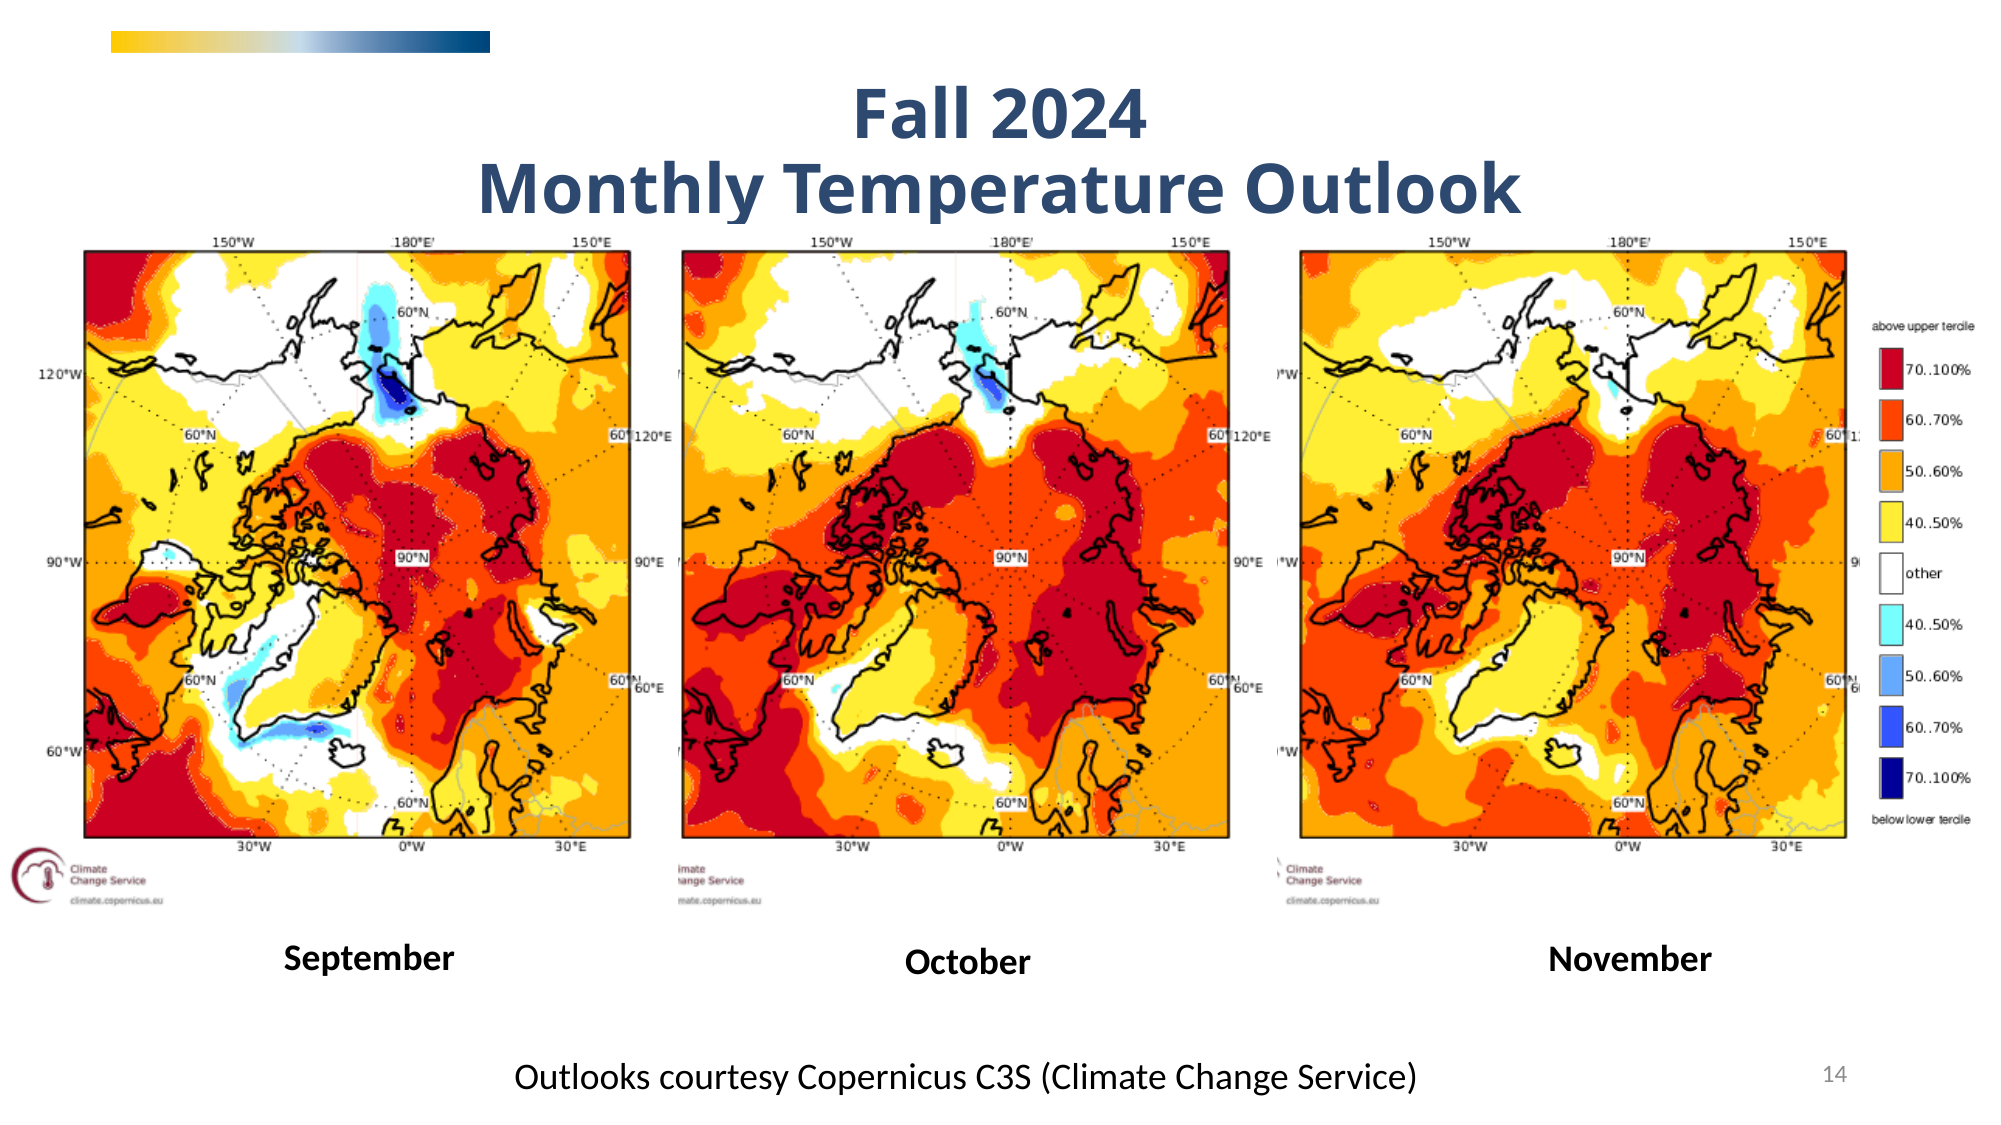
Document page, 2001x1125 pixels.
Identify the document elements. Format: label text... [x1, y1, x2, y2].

text_box October [890, 929, 1047, 990]
picture [3, 224, 1990, 915]
slide_number 14 [1412, 1042, 1863, 1103]
title Fall 2024 Monthly Temperature Outlook [137, 72, 1863, 224]
text_box November [1533, 926, 1728, 987]
text_box September [269, 925, 470, 986]
text_box Outlooks courtesy Copernicus C3S (Climate Change Service) [499, 1045, 1501, 1105]
picture [111, 31, 490, 53]
